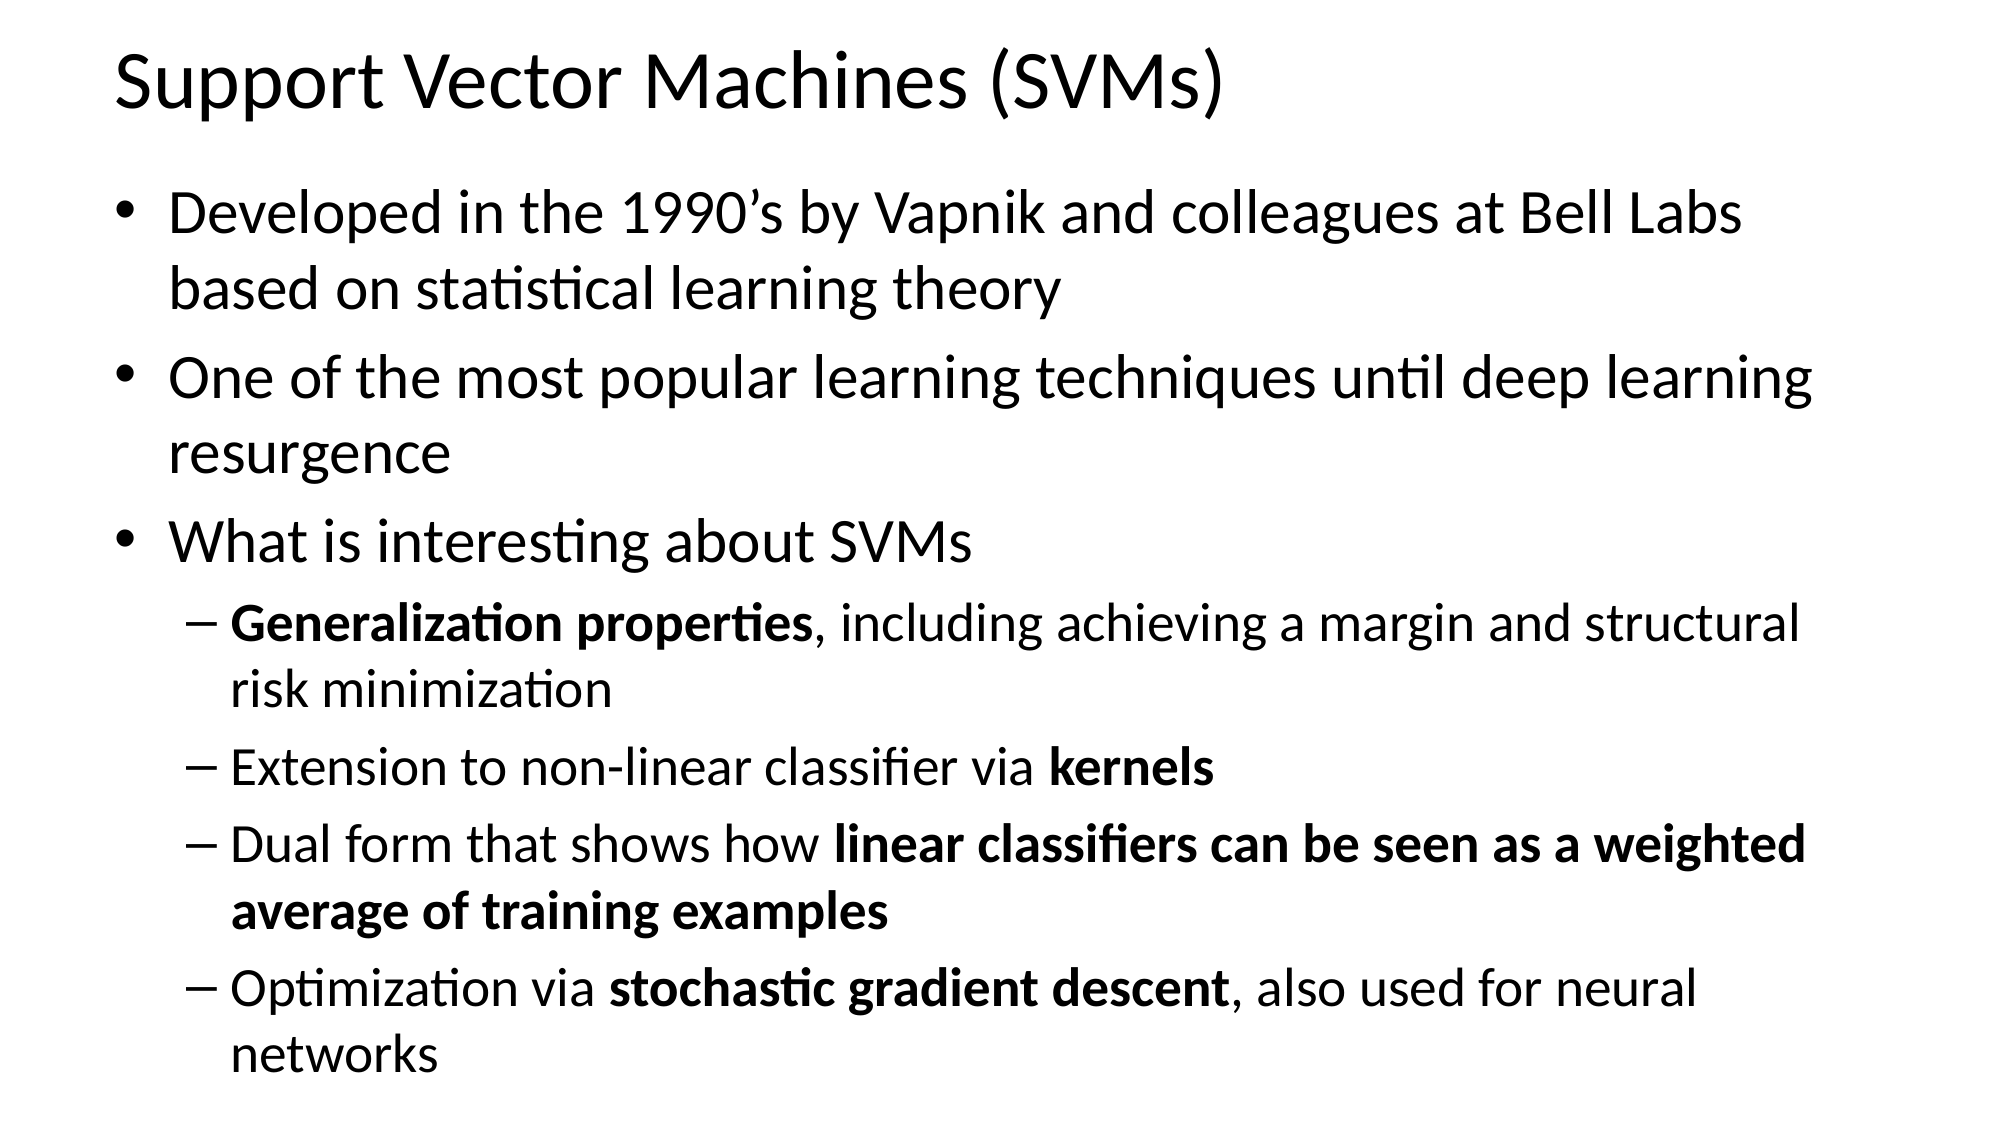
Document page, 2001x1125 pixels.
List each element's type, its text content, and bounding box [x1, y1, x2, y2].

title Support Vector Machines (SVMs) [99, 0, 1900, 150]
list Developed in the 1990’s by Vapnik and colleagues at Bell Labs based on statistical learning theory One of the most popular learning techniques until deep learning resurgence What is interesting about SVMs Generalization properties, including achieving a margin and structural risk minimization Extension to non-linear classifier via kernels Dual form that shows how linear classifiers can be seen as a weighted average of training examples Optimization via stochastic gradient descent, also used for neural networks [99, 162, 1900, 1100]
